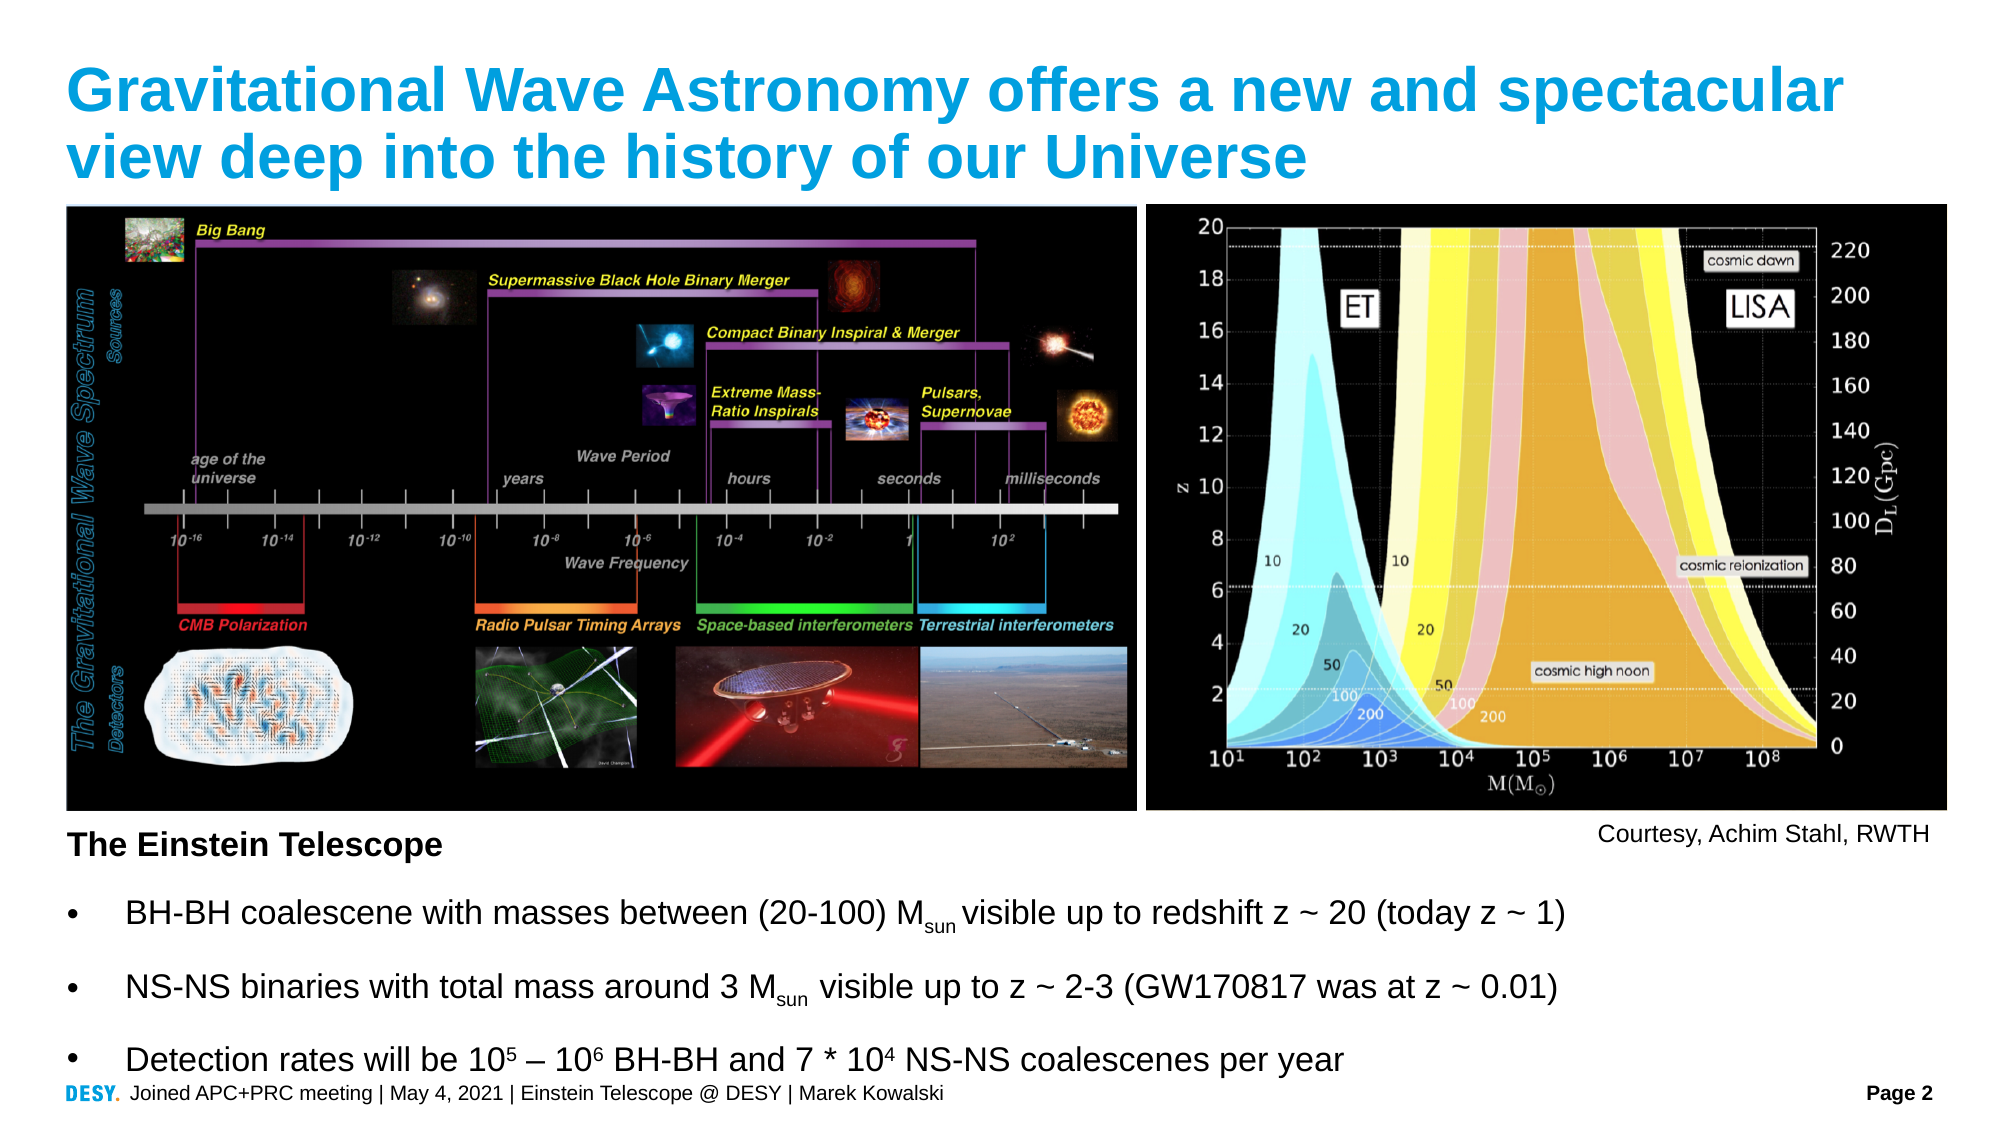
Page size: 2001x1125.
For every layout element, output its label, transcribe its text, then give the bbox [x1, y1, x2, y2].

list The Einstein Telescope BH-BH coalescene with masses between (20-100) Msun visible up to redshift z ~ 20 (today z ~ 1) NS-NS binaries with total mass around 3 Msun visible up to z ~ 2-3 (GW170817 was at z ~ 0.01) Detection rates will be 105 – 106 BH-BH and 7 * 104 NS-NS coalescenes per year [66, 818, 1933, 1080]
picture [66, 204, 1141, 811]
footer Joined APC+PRC meeting | May 4, 2021 | Einstein Telescope @ DESY | Marek Kowalski [129, 1079, 1762, 1111]
text_box Courtesy, Achim Stahl, RWTH [1582, 811, 1946, 856]
title Gravitational Wave Astronomy offers a new and spectacular view deep into the history of our Universe [66, 57, 1933, 132]
picture [1142, 204, 1948, 811]
